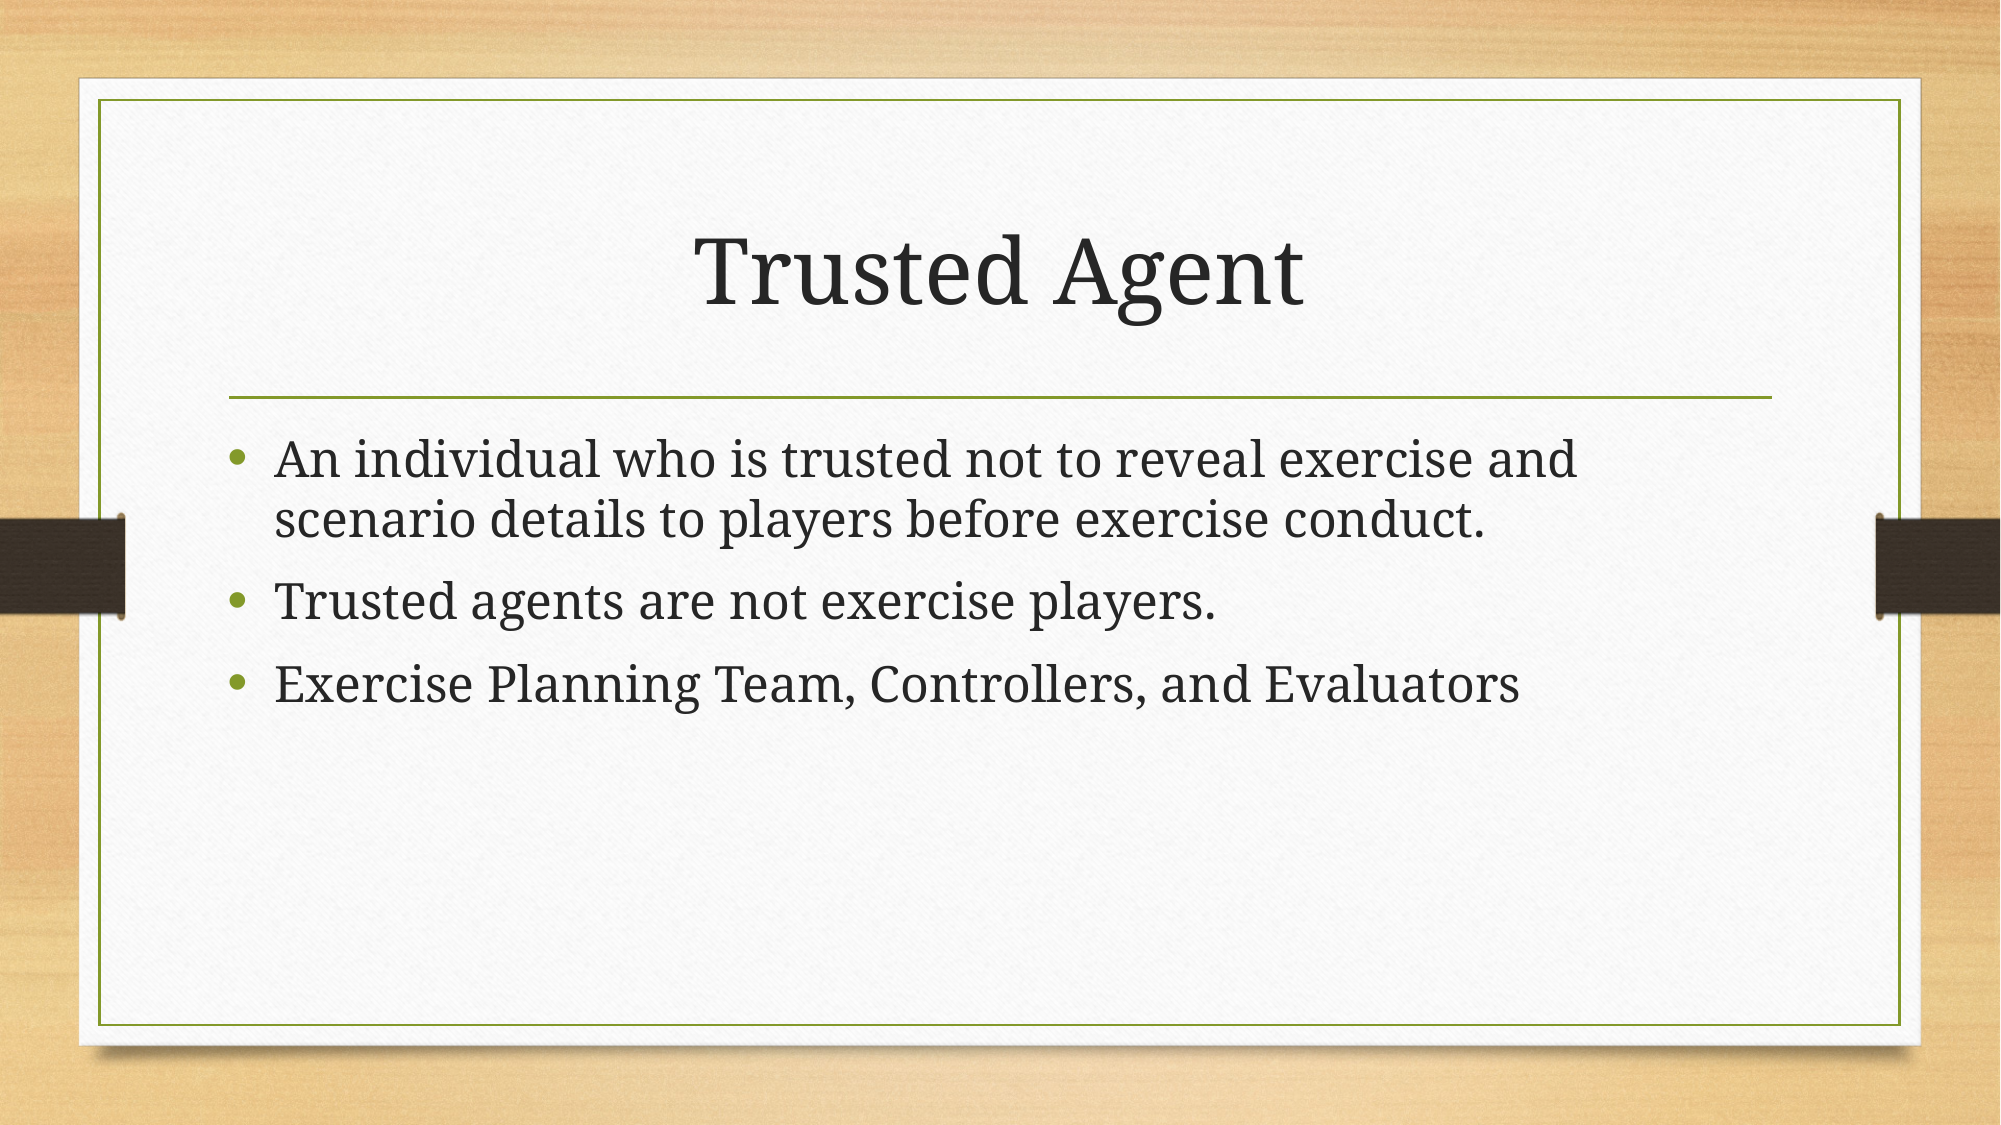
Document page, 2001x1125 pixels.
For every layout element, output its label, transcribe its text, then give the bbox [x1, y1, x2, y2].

picture [0, 0, 2001, 1125]
list An individual who is trusted not to reveal exercise and scenario details to players before exercise conduct. Trusted agents are not exercise players. Exercise Planning Team, Controllers, and Evaluators [212, 419, 1788, 964]
title Trusted Agent [212, 161, 1788, 375]
